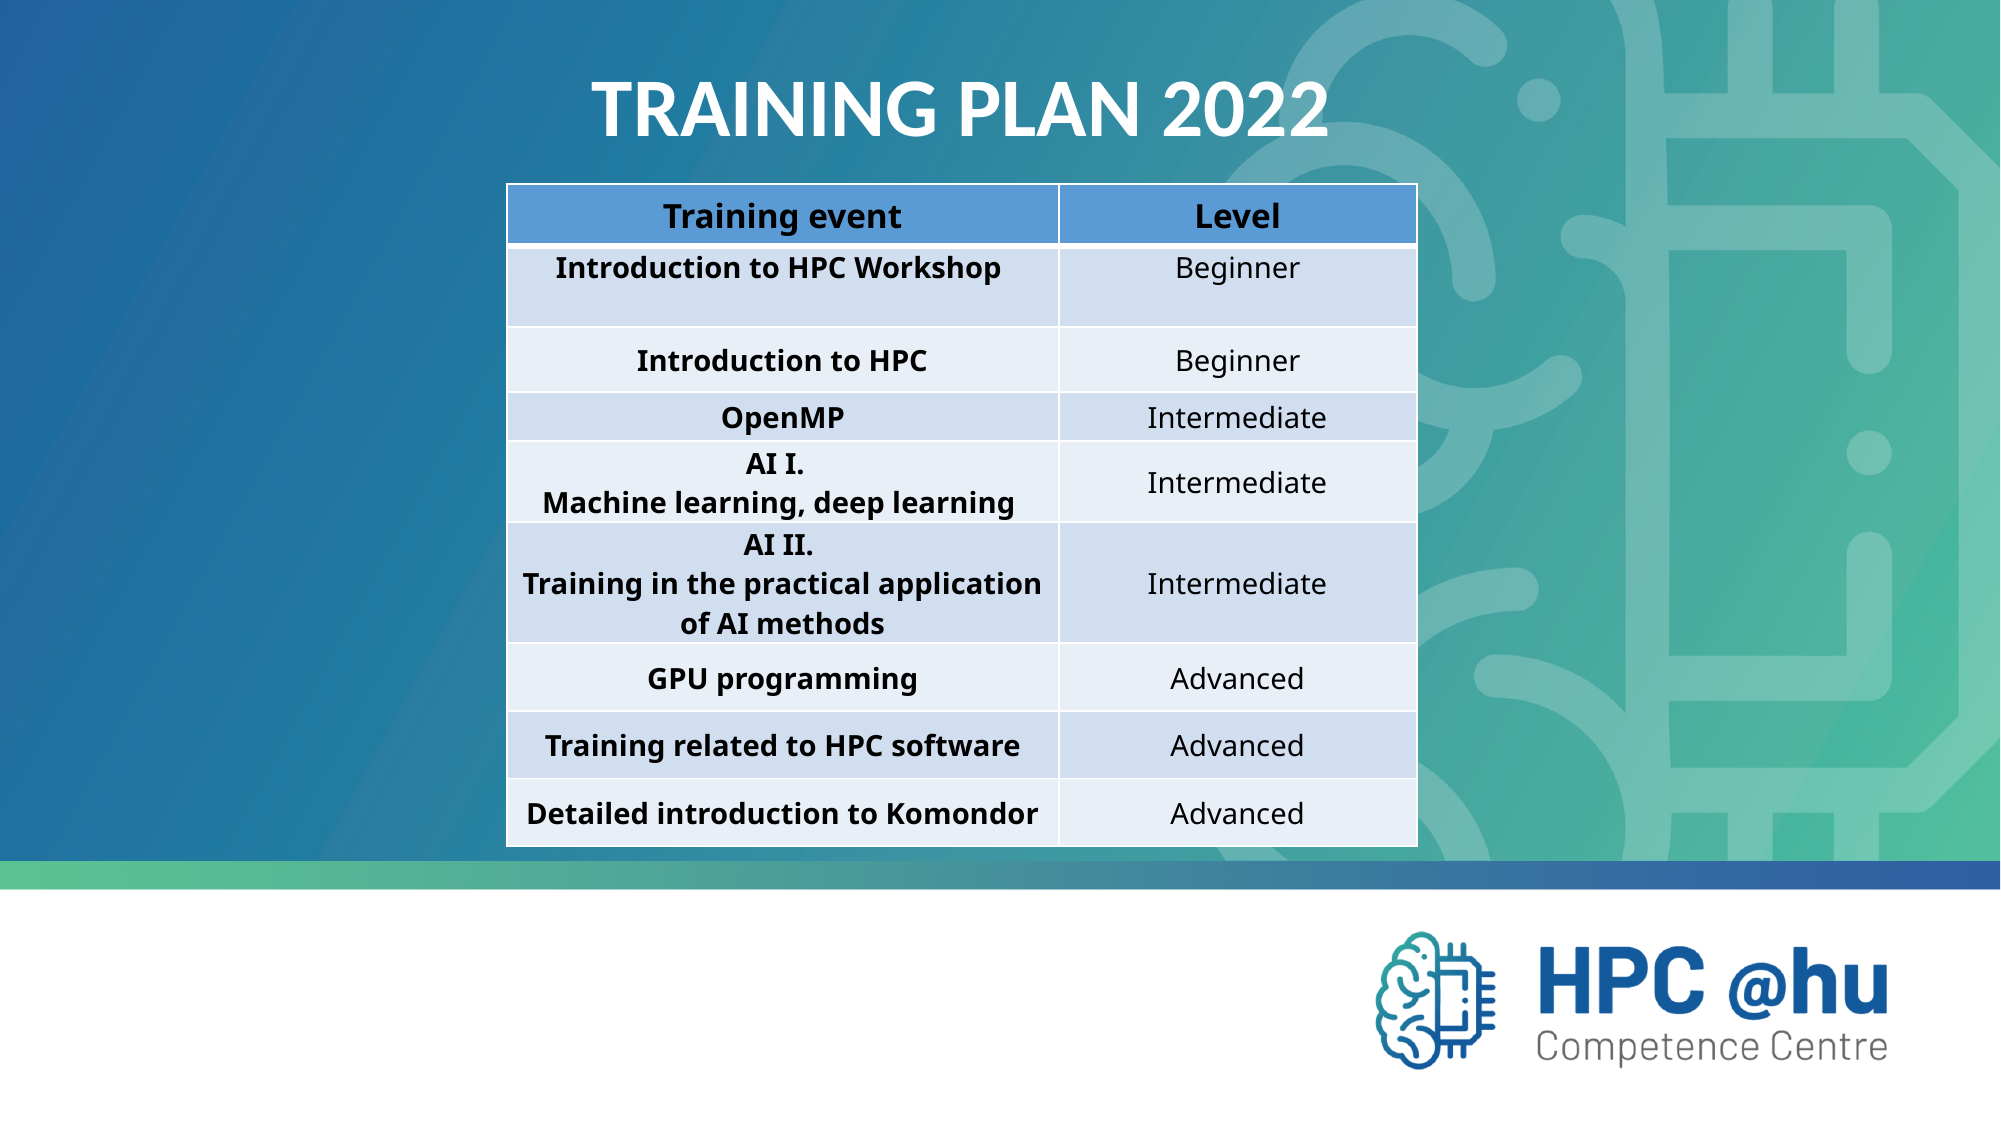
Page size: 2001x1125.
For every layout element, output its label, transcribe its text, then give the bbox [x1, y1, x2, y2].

table_cell AI I. Machine learning, deep learning [508, 442, 1058, 521]
table_cell Introduction to HPC Workshop [508, 249, 1058, 326]
table_cell Beginner [1060, 249, 1416, 326]
table_cell Intermediate [1060, 523, 1416, 642]
table_cell GPU programming [508, 644, 1058, 710]
table_cell Training related to HPC software [508, 712, 1058, 778]
table_cell AI II. Training in the practical application of AI methods [508, 523, 1058, 642]
table_cell OpenMP [508, 393, 1058, 440]
table_cell Beginner [1060, 328, 1416, 391]
table_cell Advanced [1060, 644, 1416, 710]
table_cell Advanced [1060, 712, 1416, 778]
table_cell Intermediate [1060, 442, 1416, 521]
table_cell Introduction to HPC [508, 328, 1058, 391]
text_box TRAINING PLAN 2022 [0, 57, 1962, 171]
table_cell Intermediate [1060, 393, 1416, 440]
table_cell Advanced [1060, 779, 1416, 845]
picture [0, 0, 2001, 1125]
table_header Level [1060, 185, 1416, 243]
table_header Training event [508, 185, 1058, 243]
table_cell Detailed introduction to Komondor [508, 779, 1058, 845]
